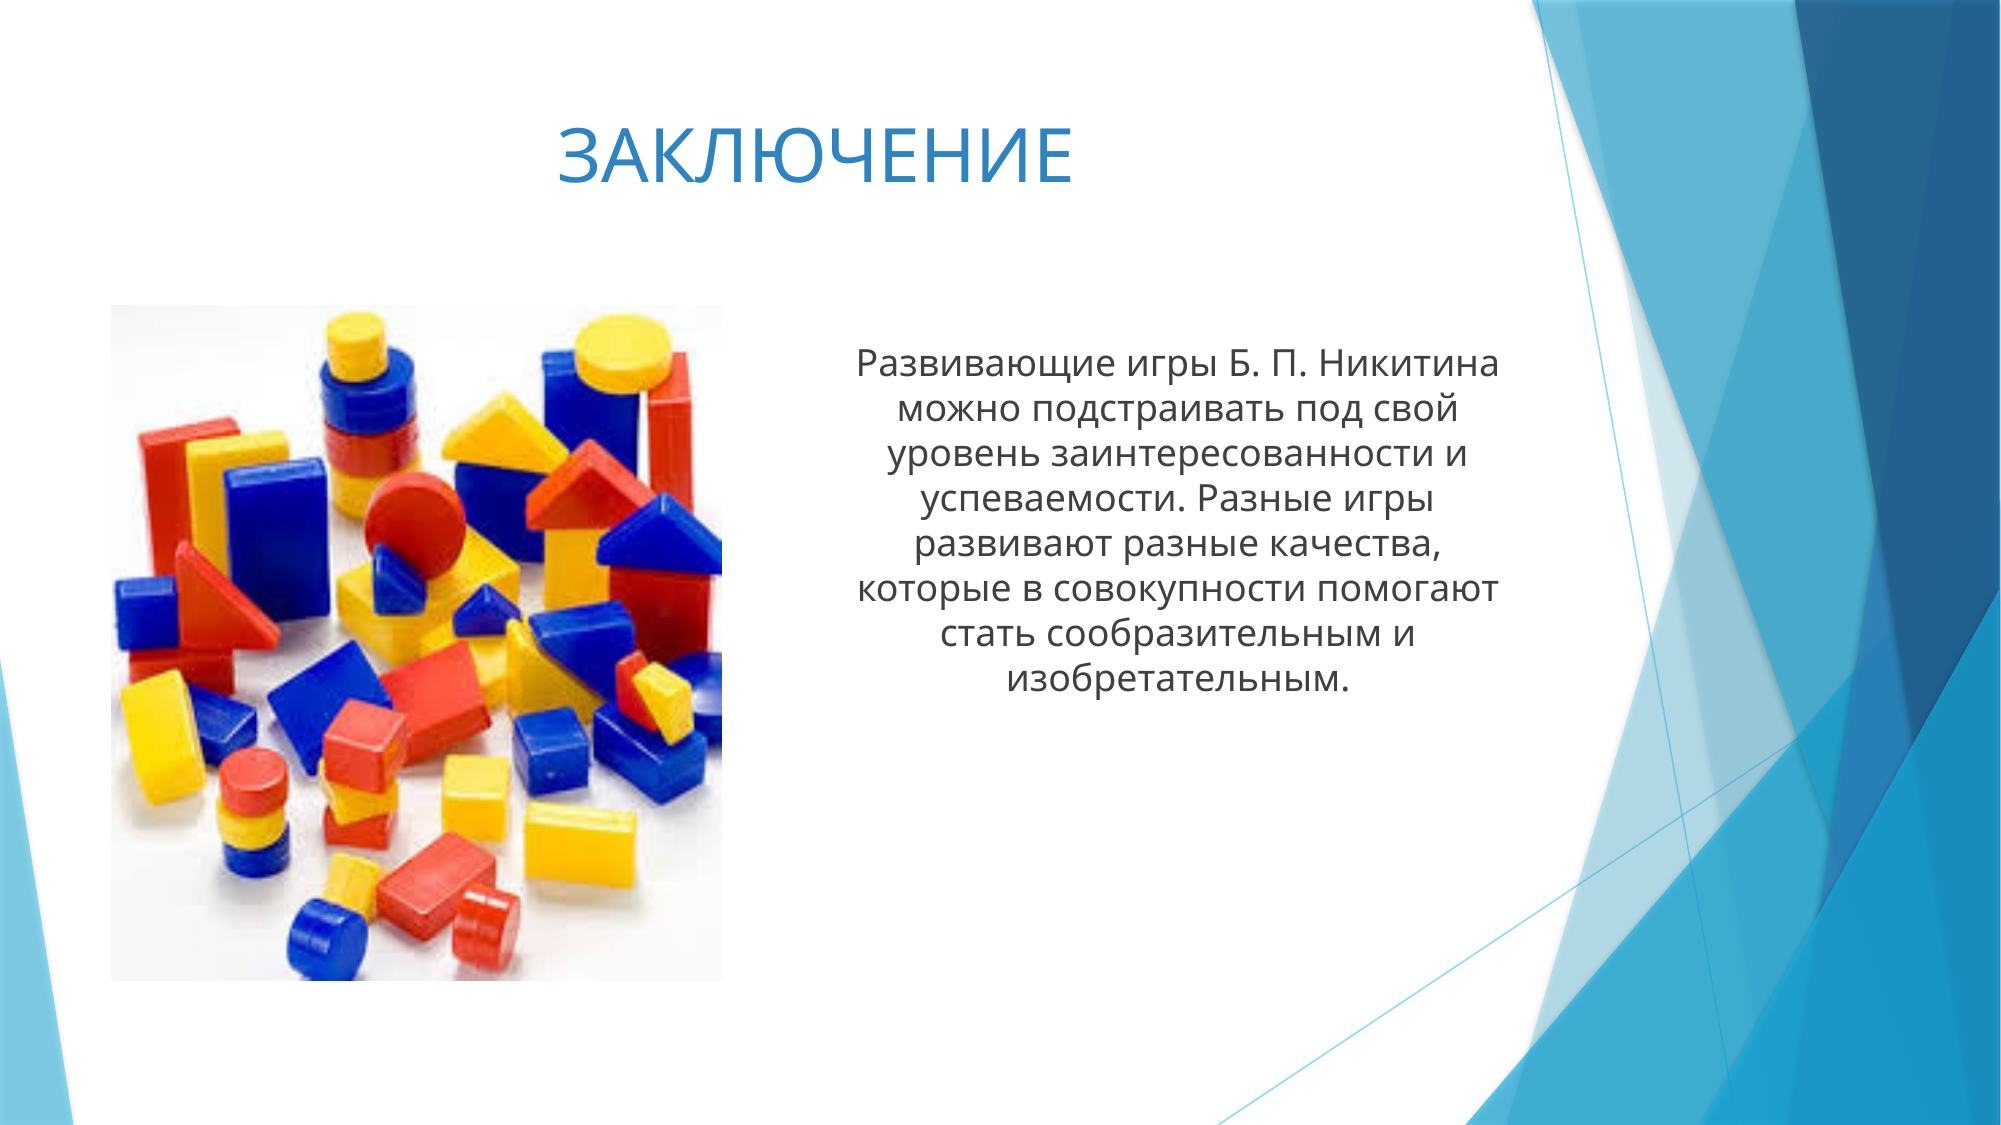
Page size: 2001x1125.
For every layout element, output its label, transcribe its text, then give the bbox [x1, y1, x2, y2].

title ЗАКЛЮЧЕНИЕ [111, 99, 1522, 317]
list Развивающие игры Б. П. Никитина можно подстраивать под свой уровень заинтересованности и успеваемости. Разные игры развивают разные качества, которые в совокупности помогают стать сообразительным и изобретательным. [834, 331, 1522, 991]
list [110, 304, 722, 982]
